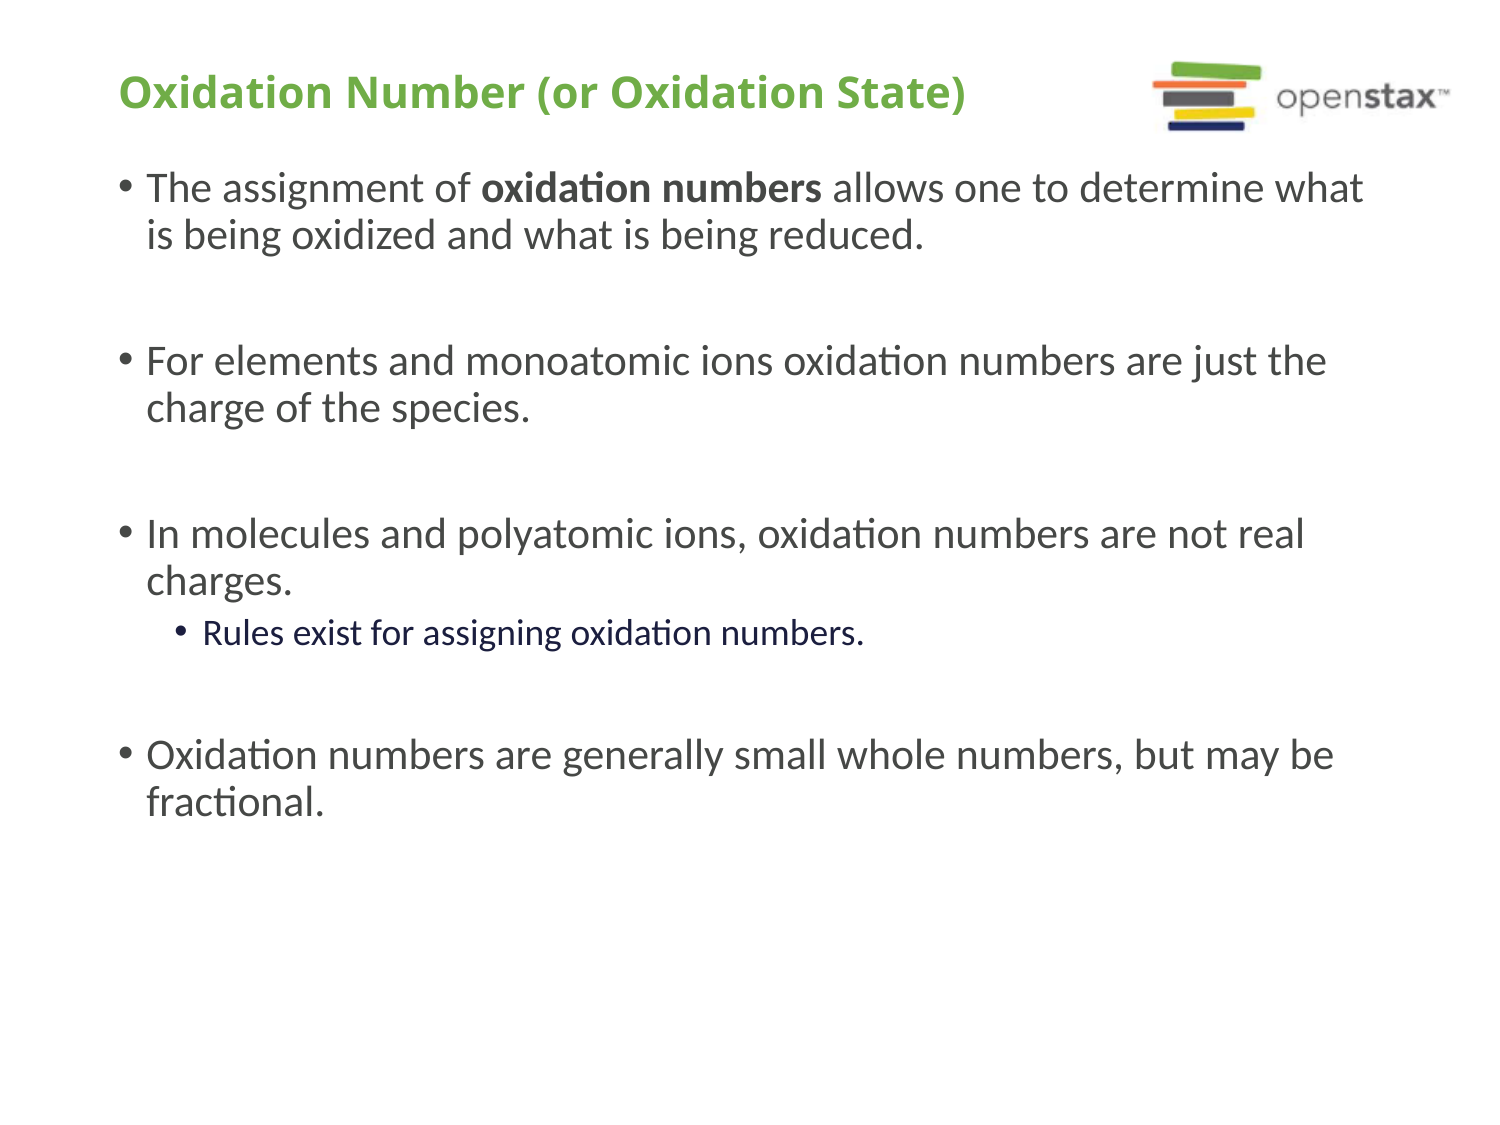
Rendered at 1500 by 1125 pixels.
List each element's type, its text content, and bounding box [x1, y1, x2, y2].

title Oxidation Number (or Oxidation State) [103, 59, 1397, 130]
picture [1151, 59, 1452, 134]
list The assignment of oxidation numbers allows one to determine what is being oxidized and what is being reduced. For elements and monoatomic ions oxidation numbers are just the charge of the species. In molecules and polyatomic ions, oxidation numbers are not real charges. Rules exist for assigning oxidation numbers. Oxidation numbers are generally small whole numbers, but may be fractional. [103, 156, 1397, 900]
